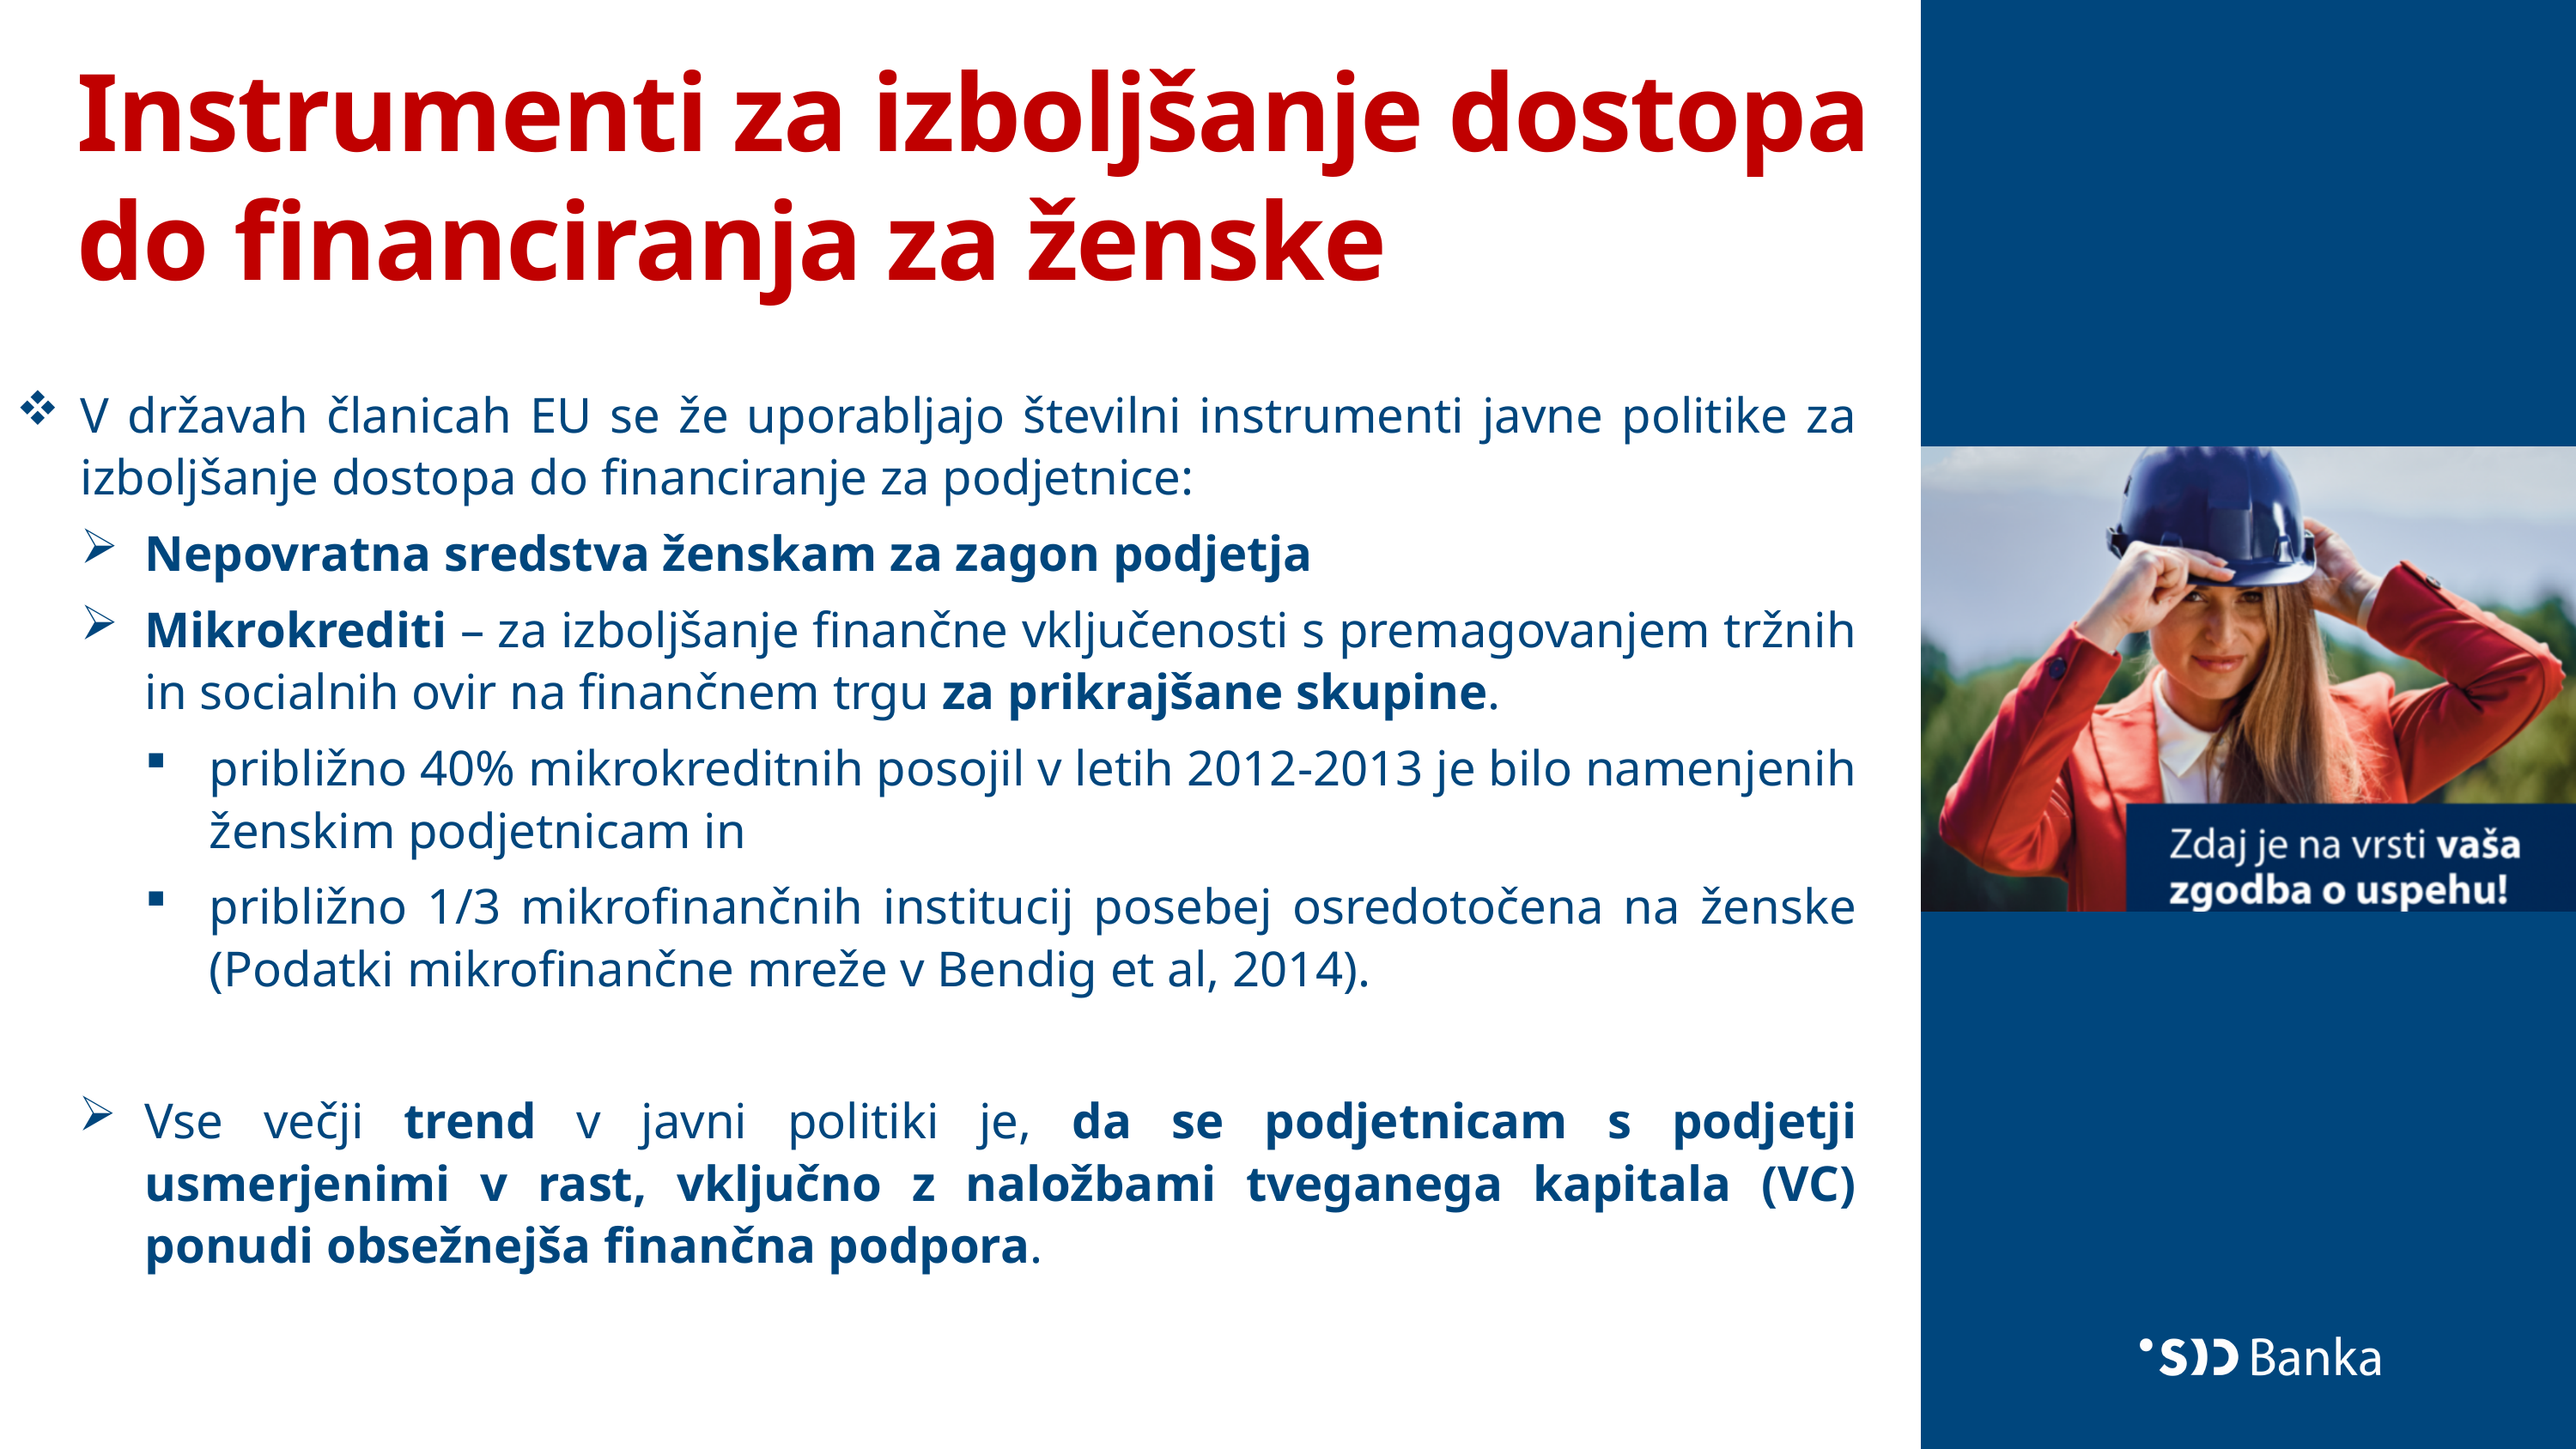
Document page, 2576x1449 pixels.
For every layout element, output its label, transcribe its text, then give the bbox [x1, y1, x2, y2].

text_box Instrumenti za izboljšanje dostopa do financiranja za ženske [64, 37, 1965, 308]
picture [1921, 446, 2576, 912]
picture [2136, 1333, 2384, 1379]
text_box [1921, 0, 2576, 446]
text_box V državah članicah EU se že uporabljajo številni instrumenti javne politike za izboljšanje dostopa do financiranje za podjetnice: Nepovratna sredstva ženskam za zagon podjetja Mikrokrediti – za izboljšanje finančne vključenosti s premagovanjem tržnih in socialnih ovir na finančnem trgu za prikrajšane skupine. približno 40% mikrokreditnih posojil v letih 2012-2013 je bilo namenjenih ženskim podjetnicam in približno 1/3 mikrofinančnih institucij posebej osredotočena na ženske (Podatki mikrofinančne mreže v Bendig et al, 2014). Vse večji trend v javni politiki je, da se podjetnicam s podjetji usmerjenimi v rast, vključno z naložbami tveganega kapitala (VC) ponudi obsežnejša finančna podpora. [15, 380, 1857, 1273]
text_box [1921, 917, 2576, 1449]
